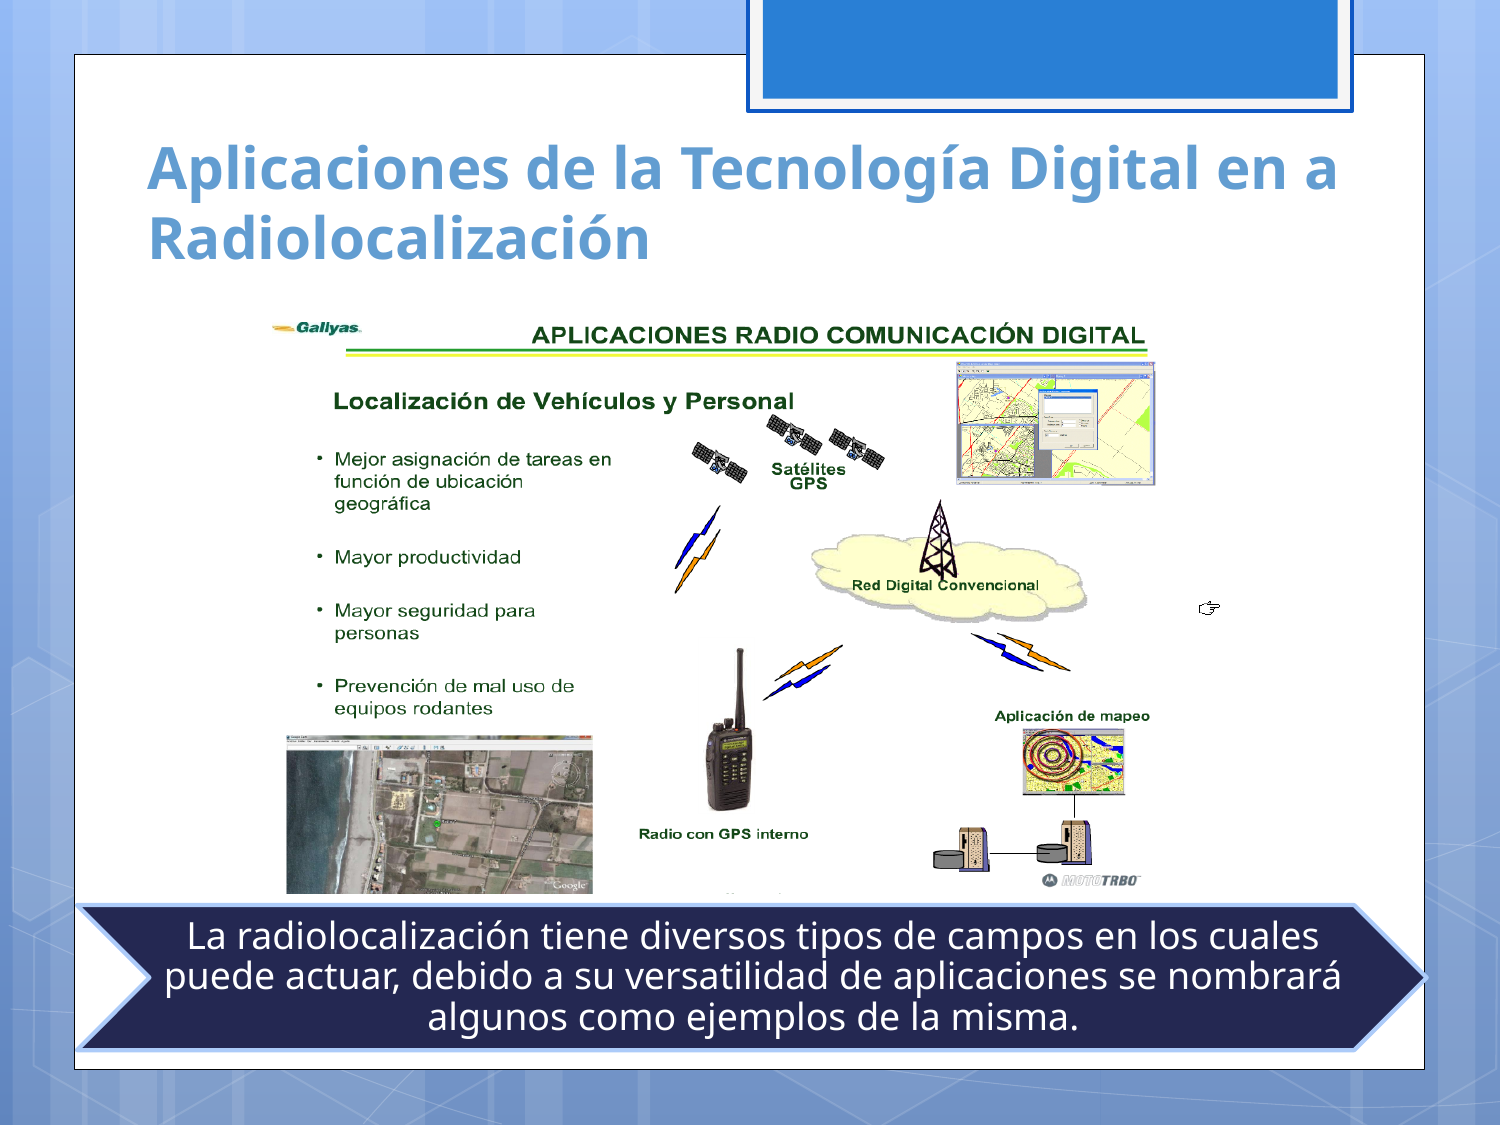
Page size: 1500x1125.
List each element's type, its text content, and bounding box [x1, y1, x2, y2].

picture [135, 290, 1306, 894]
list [76, 810, 1427, 1083]
title Aplicaciones de la Tecnología Digital en a Radiolocalización [132, 160, 1483, 349]
